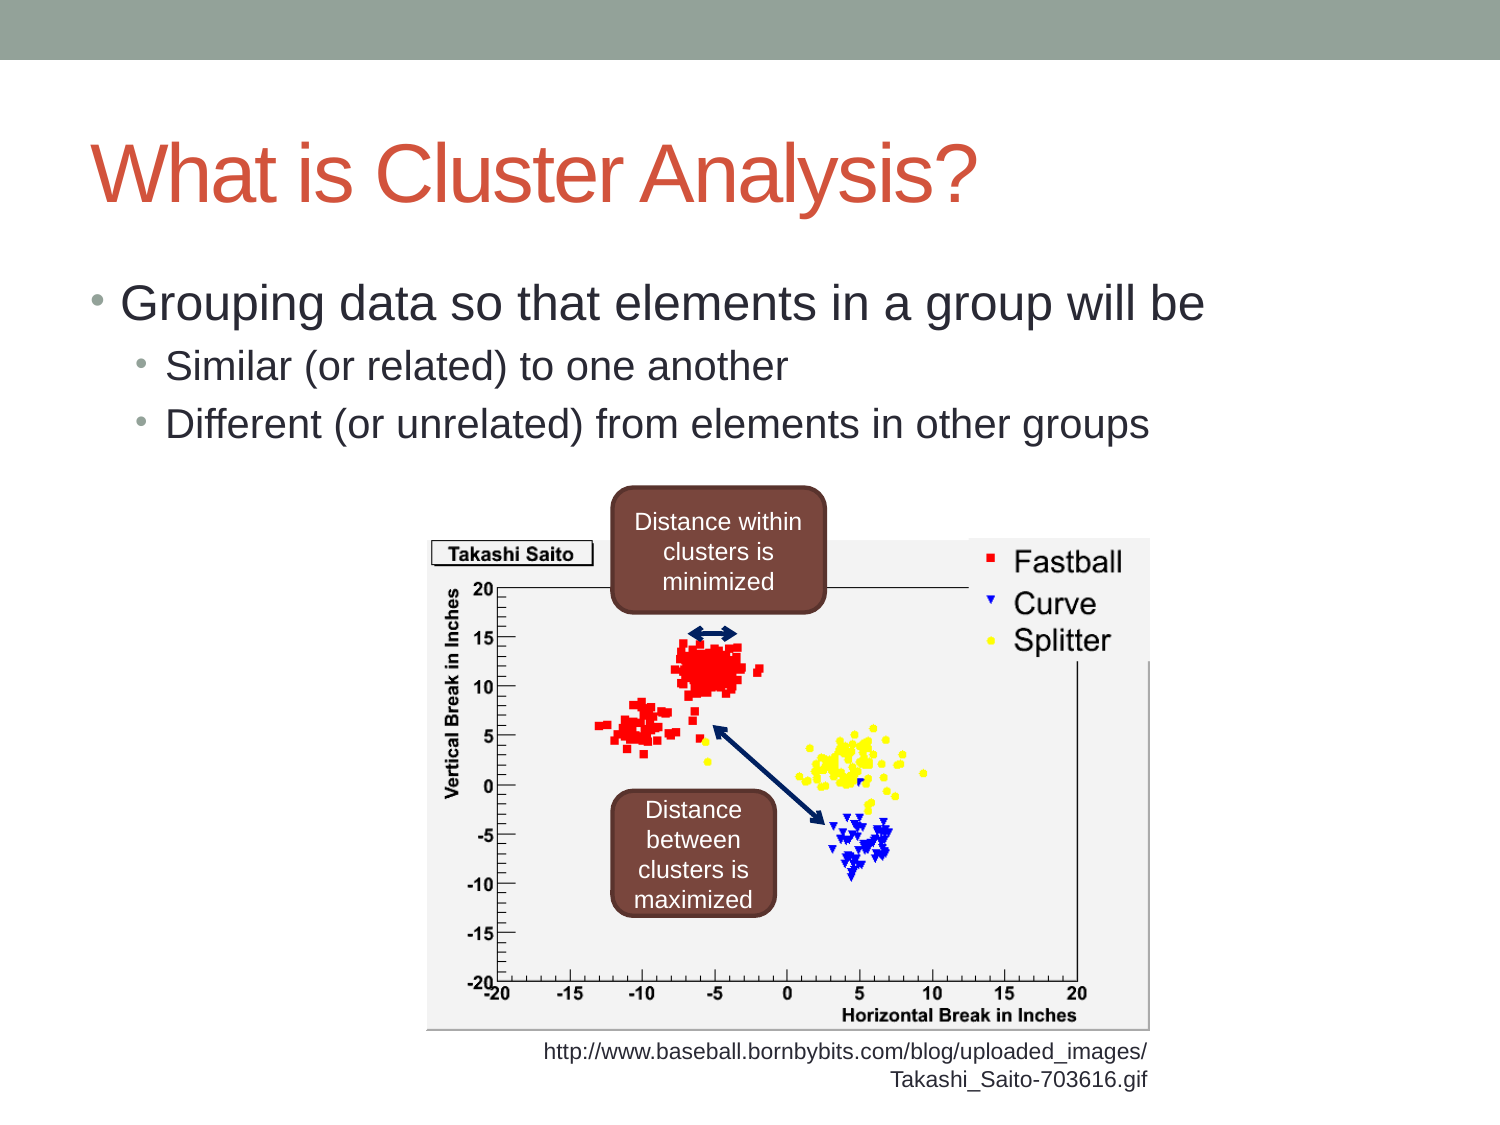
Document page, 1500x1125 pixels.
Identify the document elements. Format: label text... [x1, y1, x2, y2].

text_box http://www.baseball.bornbybits.com/blog/uploaded_images/ Takashi_Saito-703616.gif [412, 1029, 1163, 1099]
title What is Cluster Analysis? [75, 87, 1425, 250]
list Grouping data so that elements in a group will be Similar (or related) to one another Different (or unrelated) from elements in other groups [75, 262, 1425, 1063]
picture [424, 538, 1151, 1031]
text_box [712, 724, 826, 826]
text_box Distance within clusters is minimized [610, 485, 828, 535]
